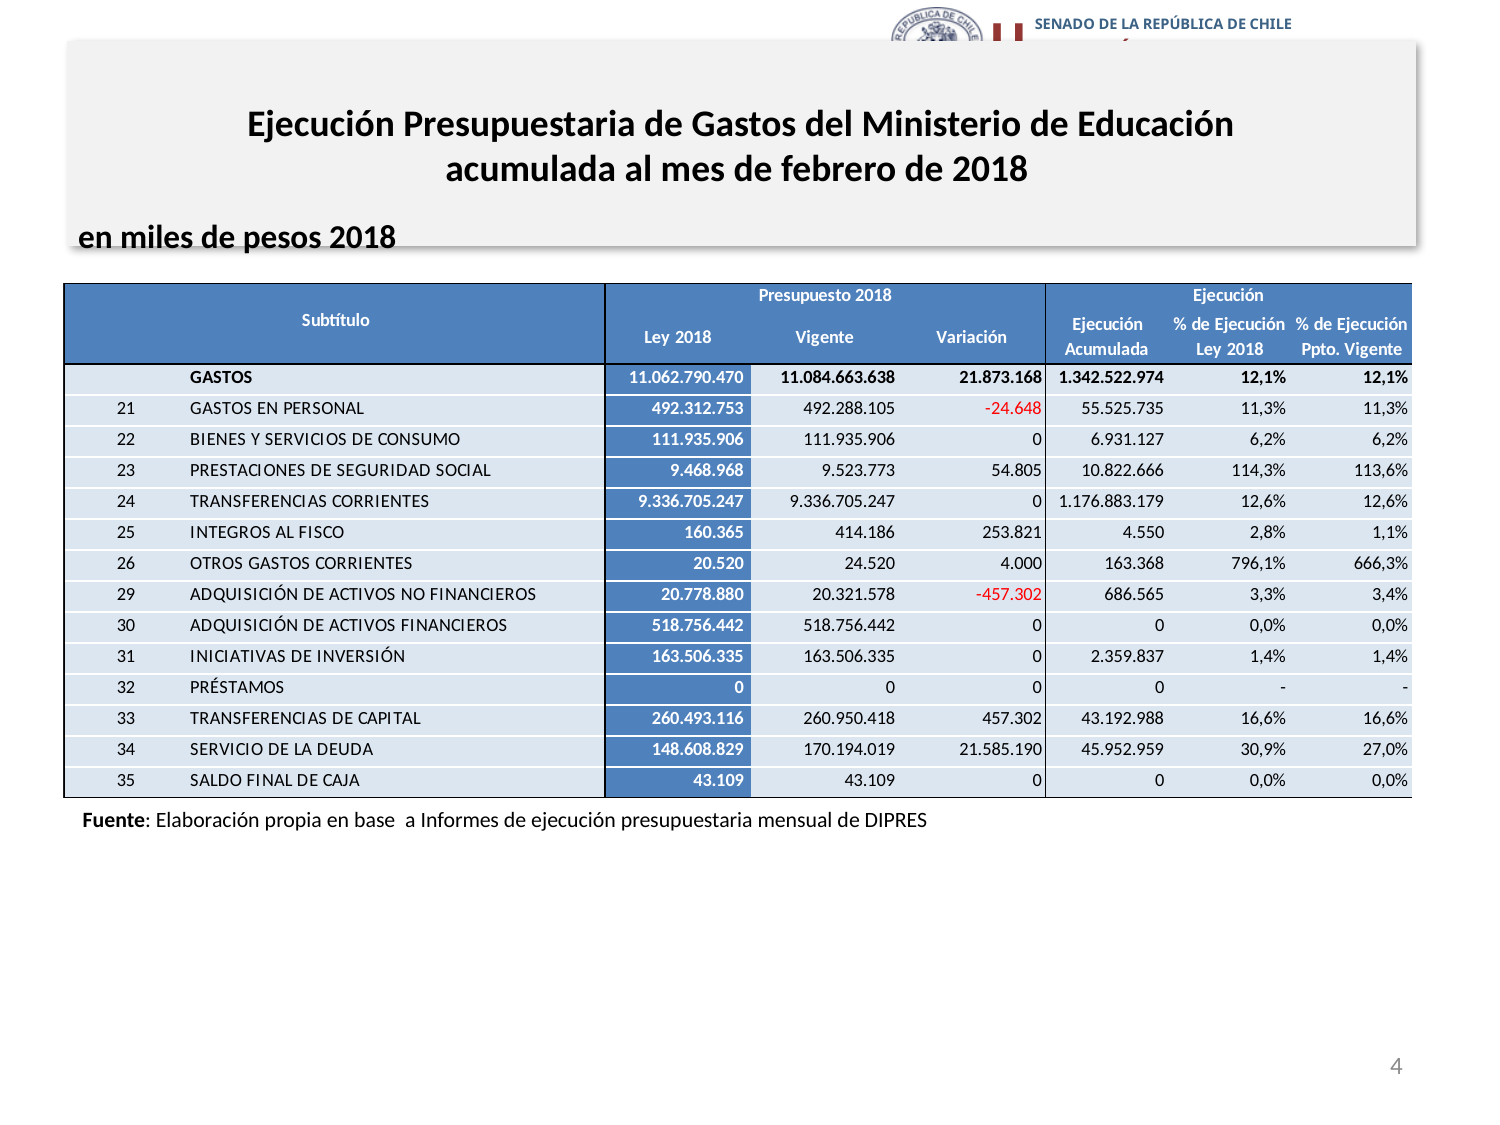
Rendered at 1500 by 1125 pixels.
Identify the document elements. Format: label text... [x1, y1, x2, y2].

title Ejecución Presupuestaria de Gastos del Ministerio de Educación acumulada al mes de febrero de 2018 [67, 41, 1415, 246]
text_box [63, 282, 1414, 799]
picture [891, 7, 985, 41]
text_box Fuente: Elaboración propia en base a Informes de ejecución presupuestaria mensual de DIPRES [67, 798, 1447, 859]
slide_number 4 [1067, 1035, 1418, 1095]
text_box en miles de pesos 2018 [63, 208, 1414, 282]
